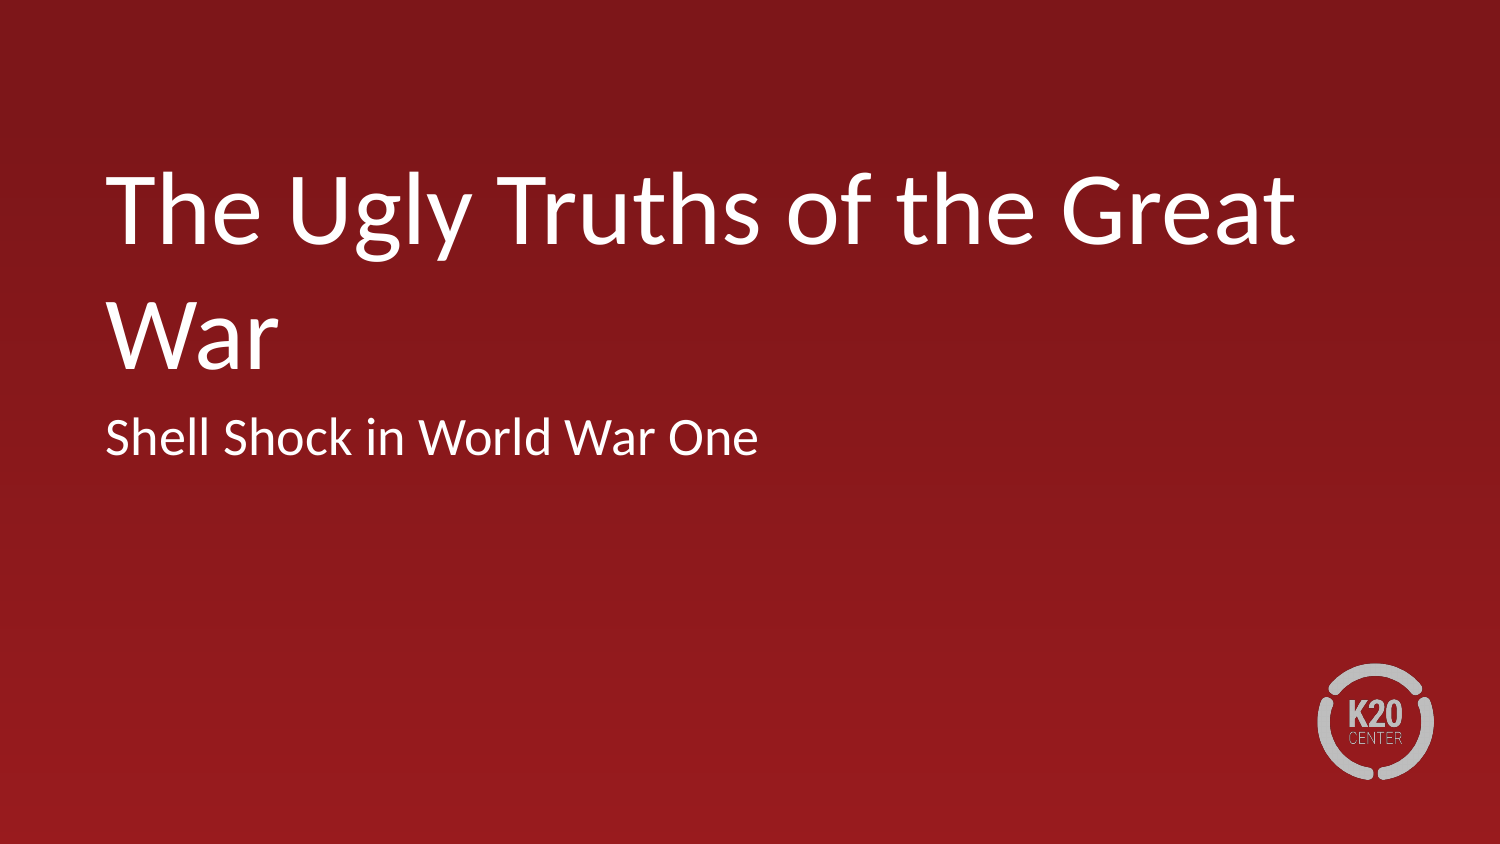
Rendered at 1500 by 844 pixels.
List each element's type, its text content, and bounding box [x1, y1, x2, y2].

picture [1300, 646, 1451, 797]
title The Ugly Truths of the Great War [105, 165, 1394, 391]
subtitle Shell Shock in World War One [105, 393, 1395, 610]
